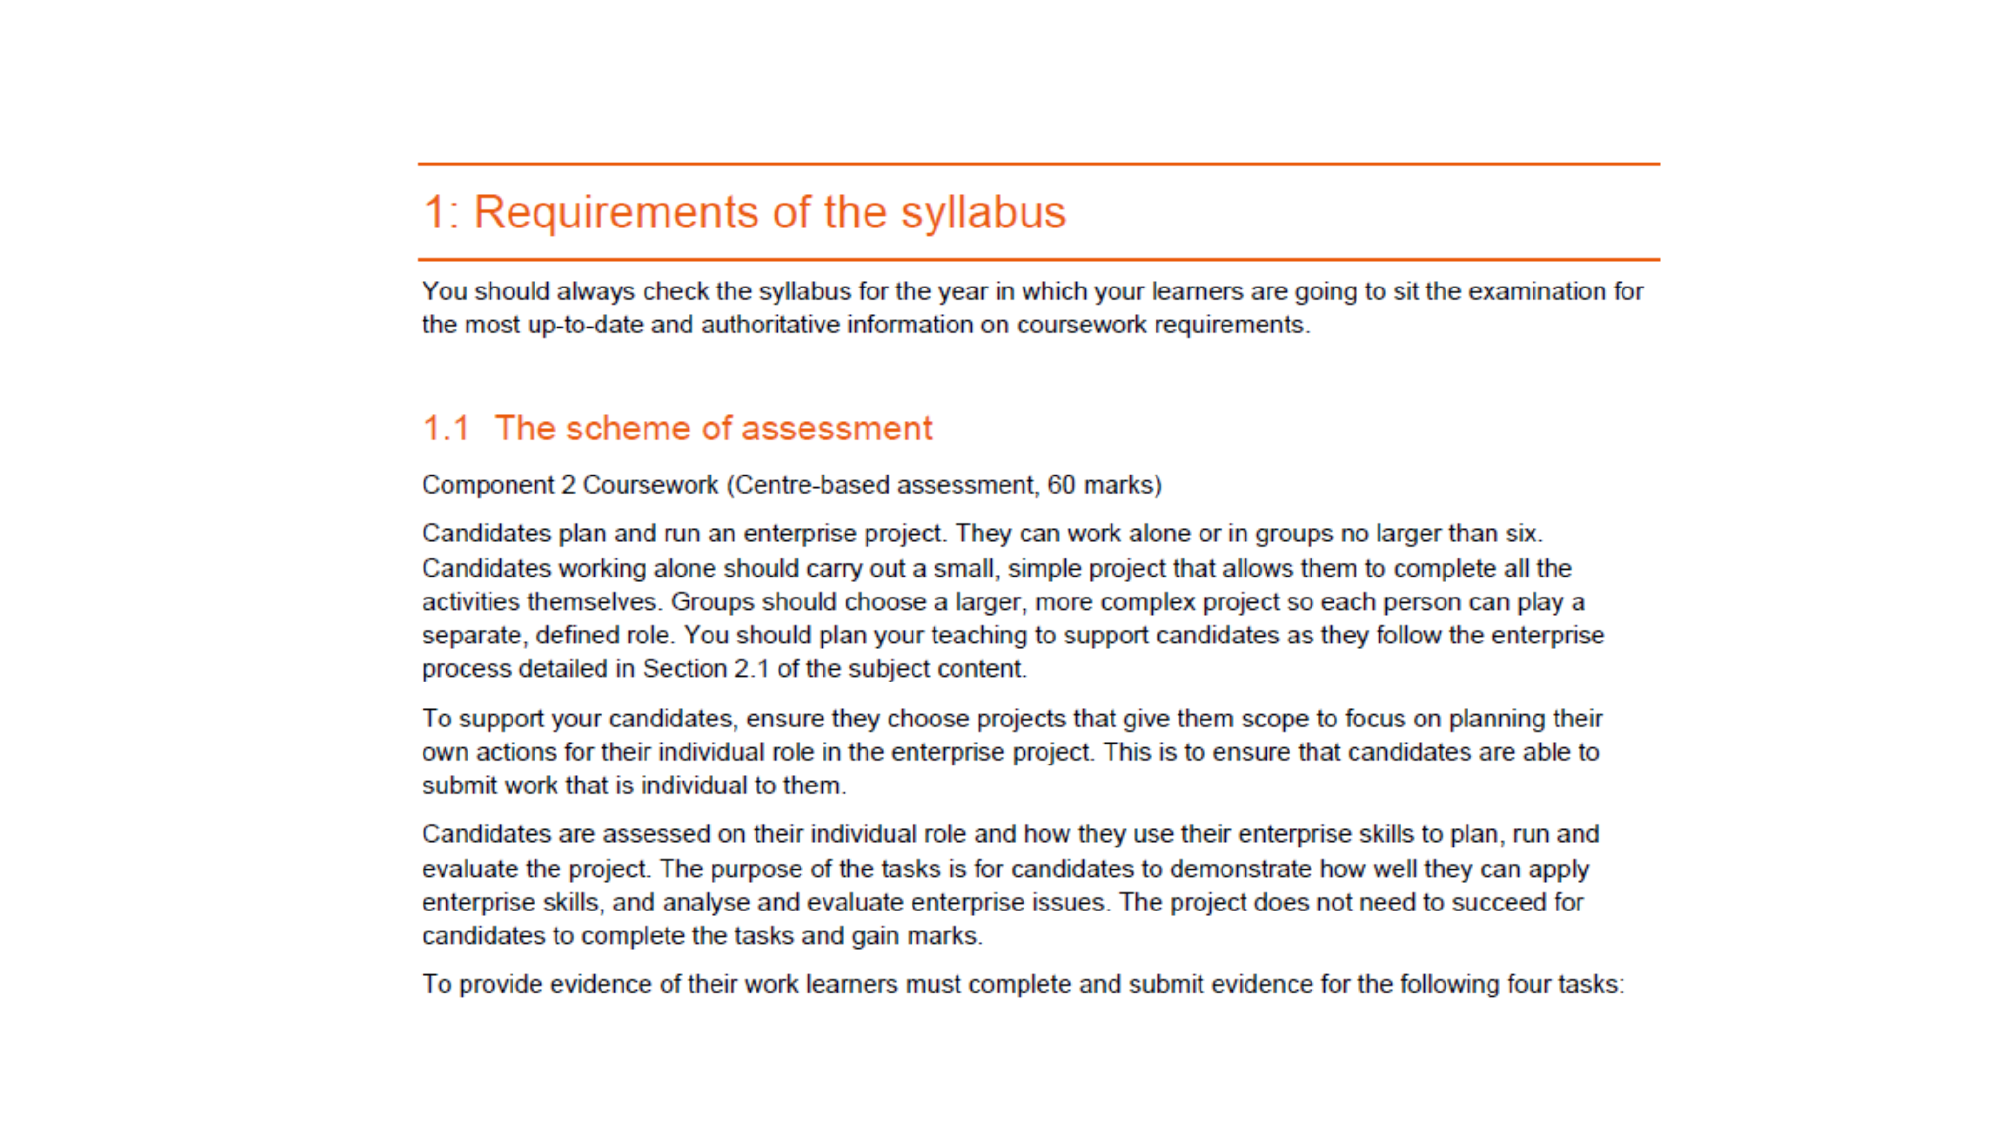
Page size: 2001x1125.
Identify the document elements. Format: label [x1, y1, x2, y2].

list [379, 142, 1756, 1014]
